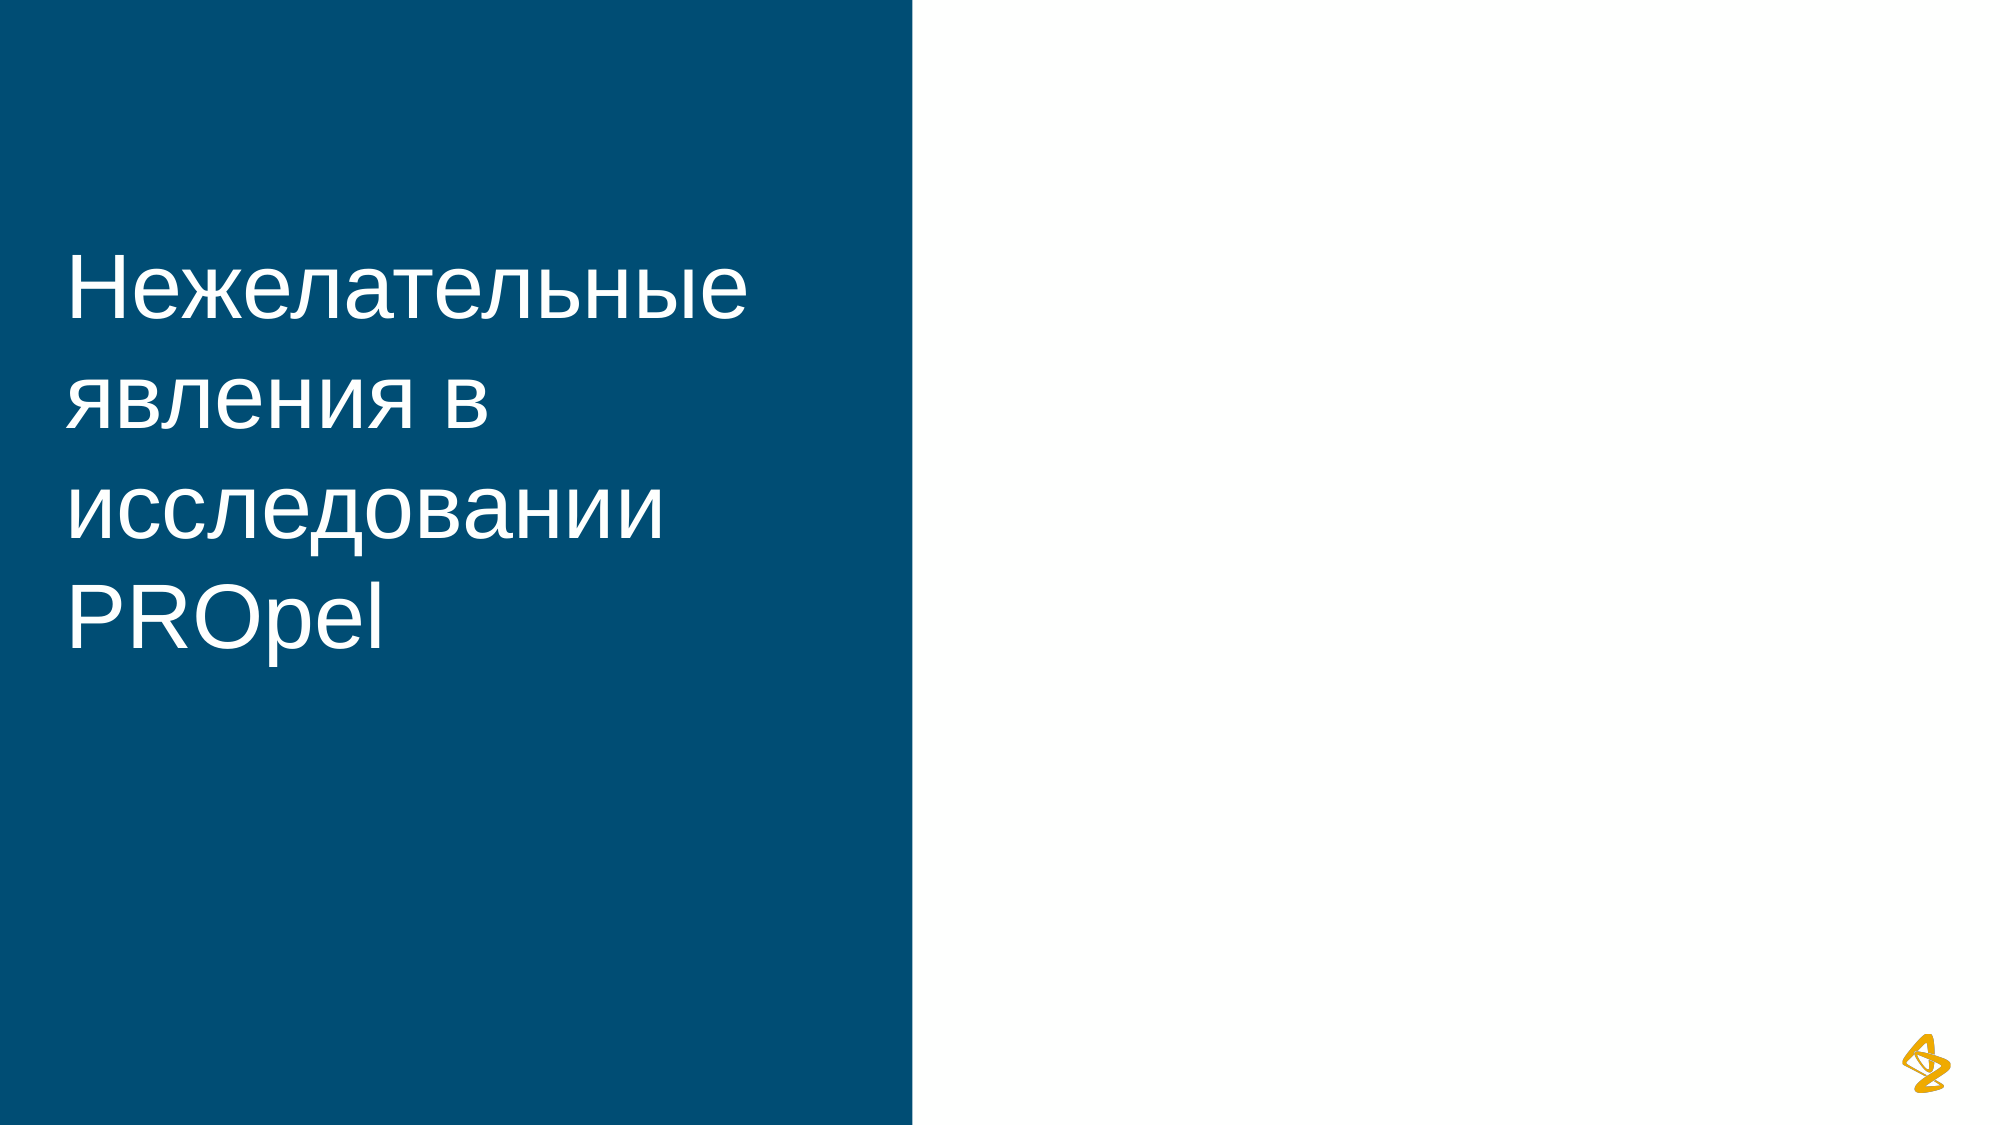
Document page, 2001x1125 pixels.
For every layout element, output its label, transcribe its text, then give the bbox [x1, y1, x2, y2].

picture [1902, 1034, 1951, 1093]
title Нежелательные явления в исследовании PROpel [0, 0, 913, 1125]
